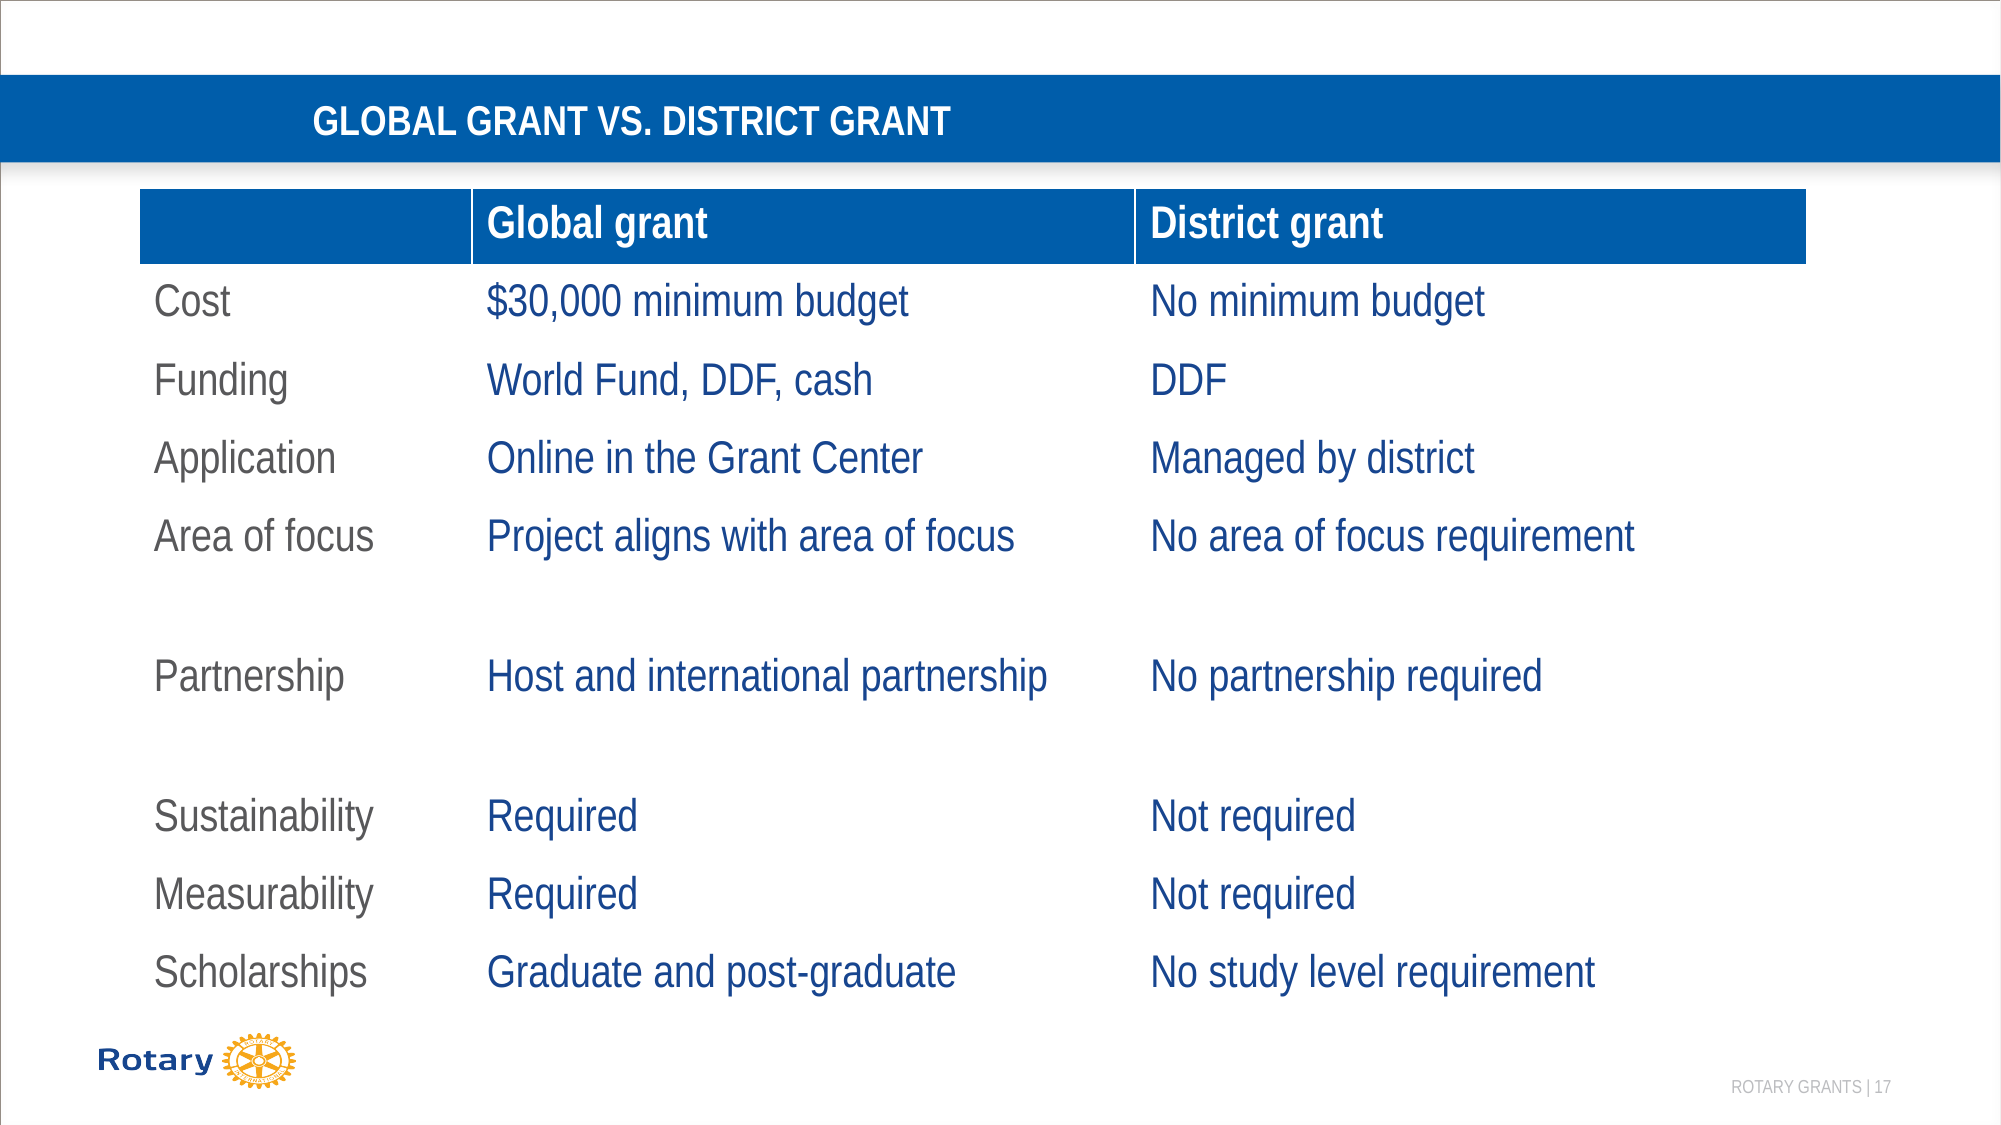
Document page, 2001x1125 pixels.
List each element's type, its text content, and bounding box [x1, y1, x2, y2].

table_cell Required [473, 860, 1134, 937]
table_cell Not required [1136, 860, 1806, 937]
table_cell Partnership [140, 642, 471, 780]
table_cell DDF [1136, 346, 1806, 422]
table_header Global grant [473, 189, 1134, 264]
table_header District grant [1136, 189, 1806, 264]
table_header [140, 189, 471, 264]
table_cell Scholarships [140, 939, 471, 1015]
table_cell Host and international partnership [473, 642, 1134, 780]
table_cell Managed by district [1136, 424, 1806, 500]
table_cell Area of focus [140, 502, 471, 640]
table_cell No minimum budget [1136, 269, 1806, 344]
table_cell No area of focus requirement [1136, 502, 1806, 640]
table_cell Online in the Grant Center [473, 424, 1134, 500]
table_cell Funding [140, 346, 471, 422]
table_cell Cost [140, 269, 471, 344]
table_cell World Fund, DDF, cash [473, 346, 1134, 422]
table_cell Application [140, 424, 471, 500]
table_cell Sustainability [140, 782, 471, 858]
table_cell Measurability [140, 860, 471, 937]
table_cell No partnership required [1136, 642, 1806, 780]
title GLOBAL GRANT VS. DISTRICT GRANT [312, 75, 1750, 163]
table_cell $30,000 minimum budget [473, 269, 1134, 344]
table_cell Required [473, 782, 1134, 858]
table_cell Project aligns with area of focus [473, 502, 1134, 640]
table_cell Graduate and post-graduate [473, 939, 1134, 1015]
table_cell Not required [1136, 782, 1806, 858]
picture [99, 1033, 296, 1089]
table_cell No study level requirement [1136, 939, 1806, 1015]
